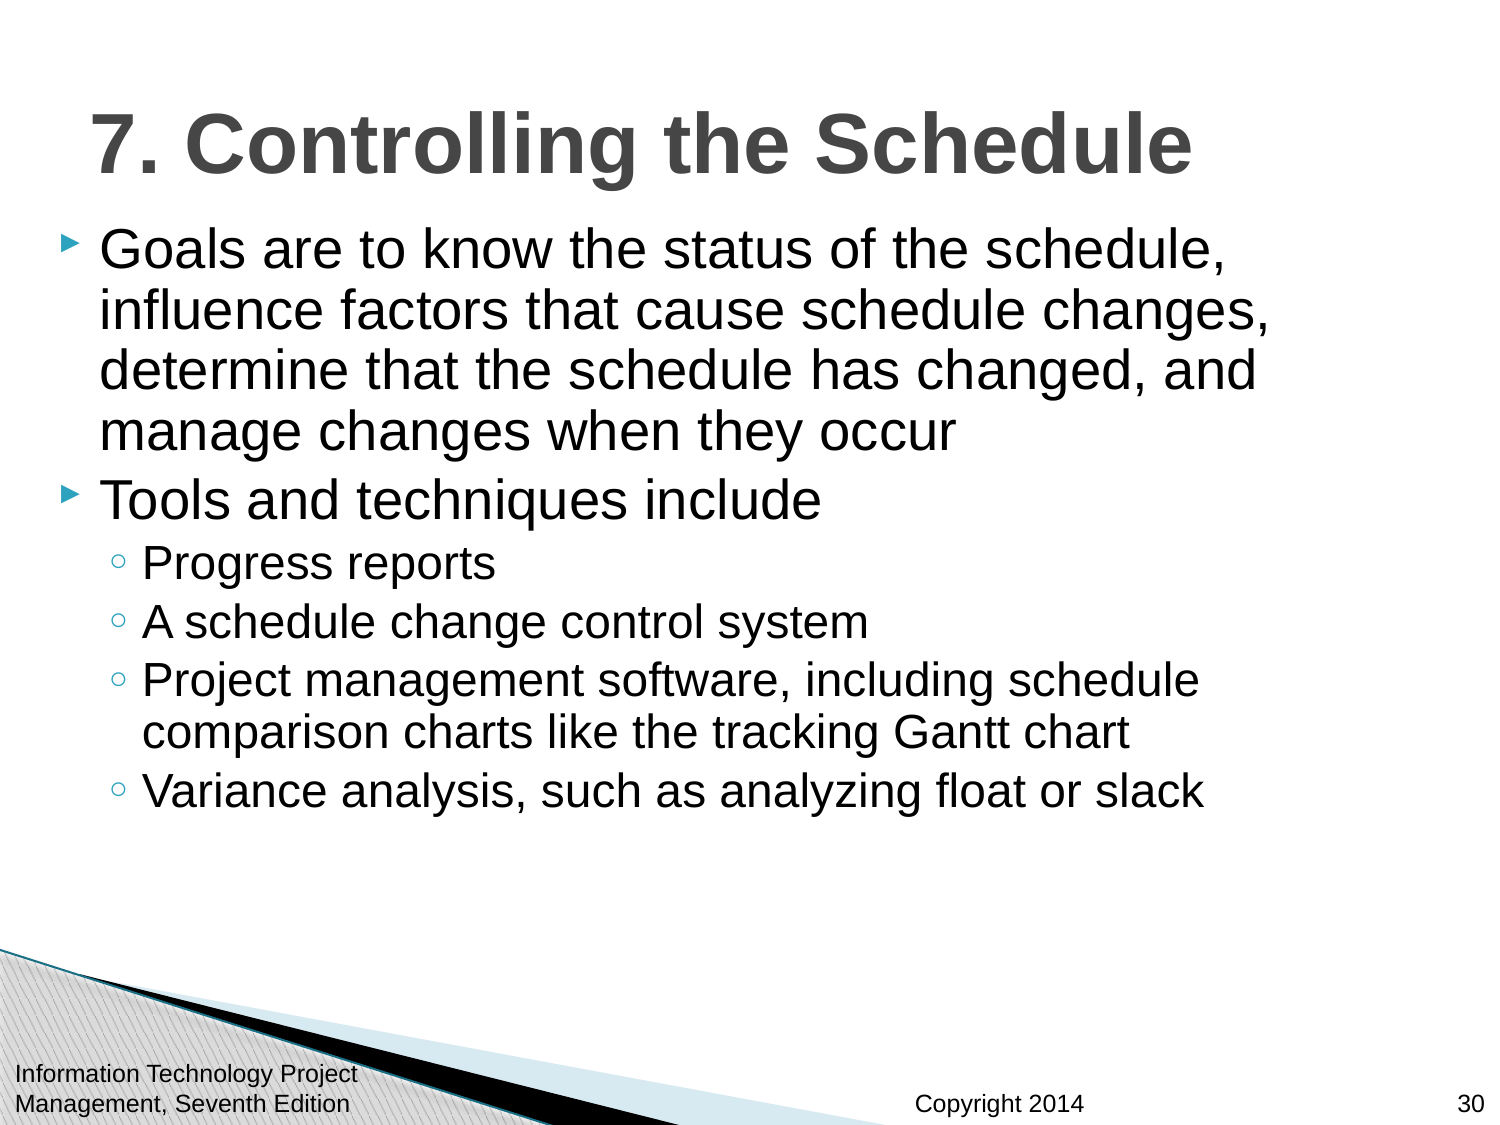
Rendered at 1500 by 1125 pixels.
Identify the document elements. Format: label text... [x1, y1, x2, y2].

list Goals are to know the status of the schedule, influence factors that cause schedule changes, determine that the schedule has changed, and manage changes when they occur Tools and techniques include Progress reports A schedule change control system Project management software, including schedule comparison charts like the tracking Gantt chart Variance analysis, such as analyzing float or slack [24, 212, 1463, 963]
slide_number 30 [1408, 1065, 1500, 1125]
title 7. Controlling the Schedule [75, 45, 1425, 233]
